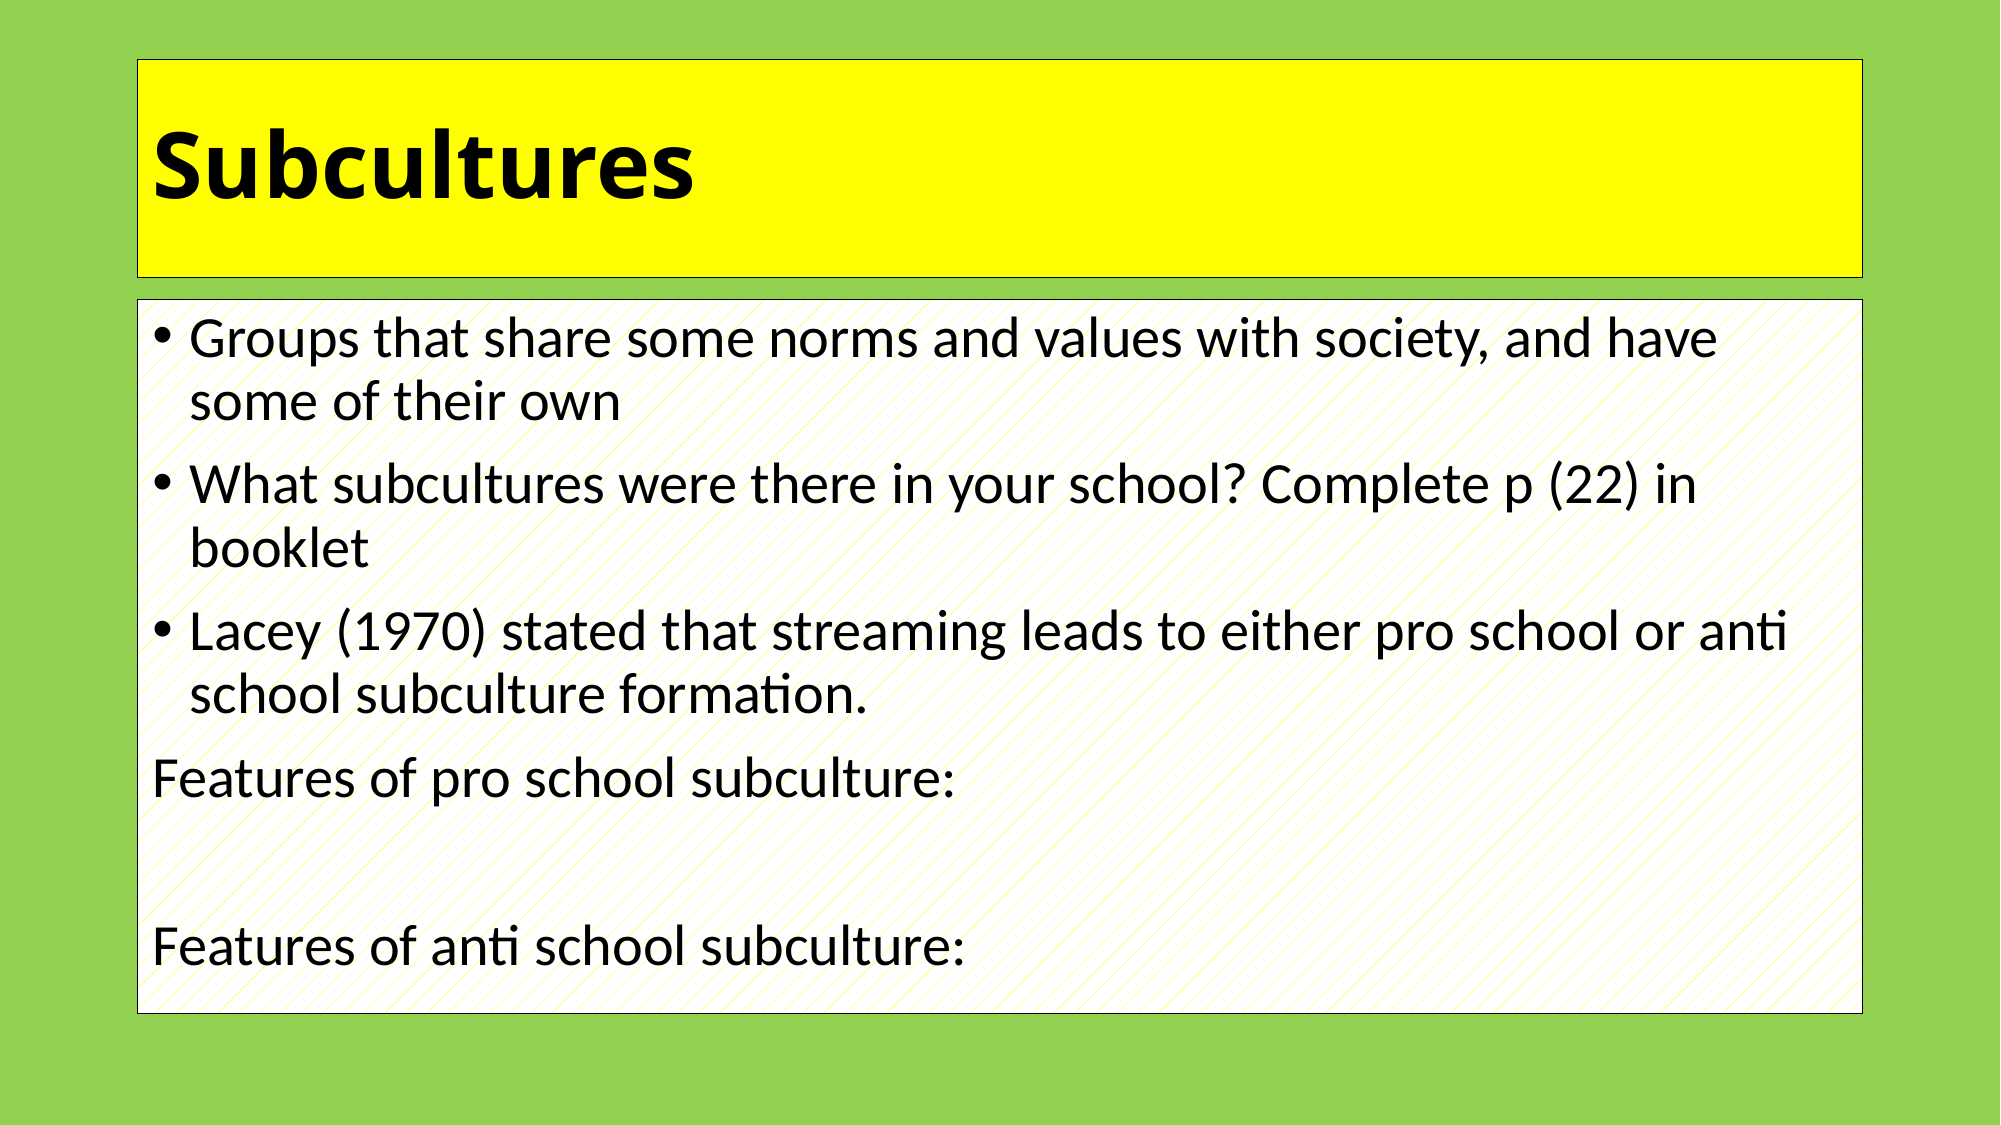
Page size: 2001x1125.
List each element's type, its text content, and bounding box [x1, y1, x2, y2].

title Subcultures [137, 59, 1863, 278]
list Groups that share some norms and values with society, and have some of their own What subcultures were there in your school? Complete p (22) in booklet Lacey (1970) stated that streaming leads to either pro school or anti school subculture formation. Features of pro school subculture: Features of anti school subculture: [137, 299, 1863, 1014]
